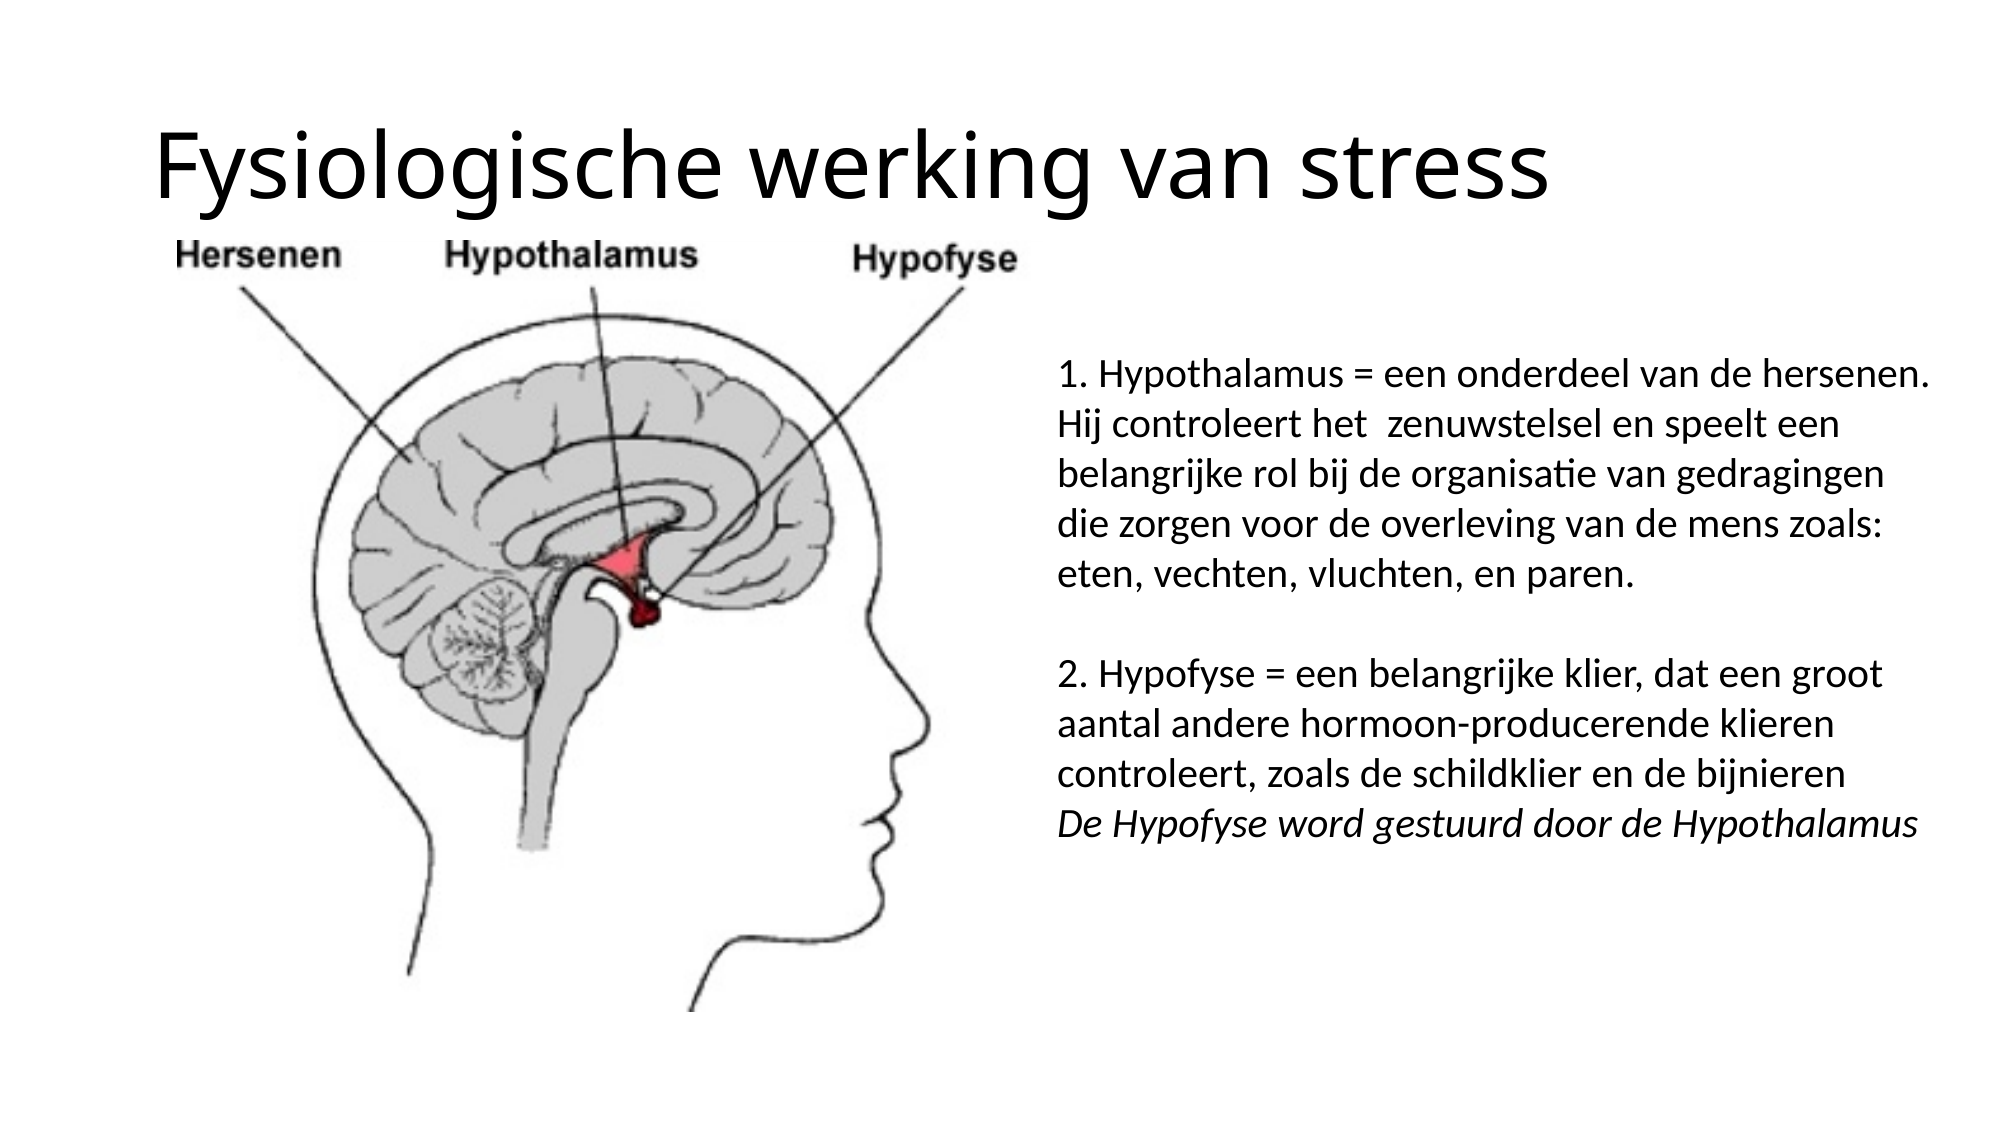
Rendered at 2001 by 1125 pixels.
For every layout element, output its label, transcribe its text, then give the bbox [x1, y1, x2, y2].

text_box [75, 26, 388, 339]
picture [177, 240, 1043, 1012]
title Fysiologische werking van stress [388, 59, 1863, 278]
text_box 1. Hypothalamus = een onderdeel van de hersenen. Hij controleert het zenuwstelsel en speelt een belangrijke rol bij de organisatie van gedragingen die zorgen voor de overleving van de mens zoals: eten, vechten, vluchten, en paren. 2. Hypofyse = een belangrijke klier, dat een groot aantal andere hormoon-producerende klieren controleert, zoals de schildklier en de bijnieren De Hypofyse word gestuurd door de Hypothalamus [1043, 338, 1954, 899]
